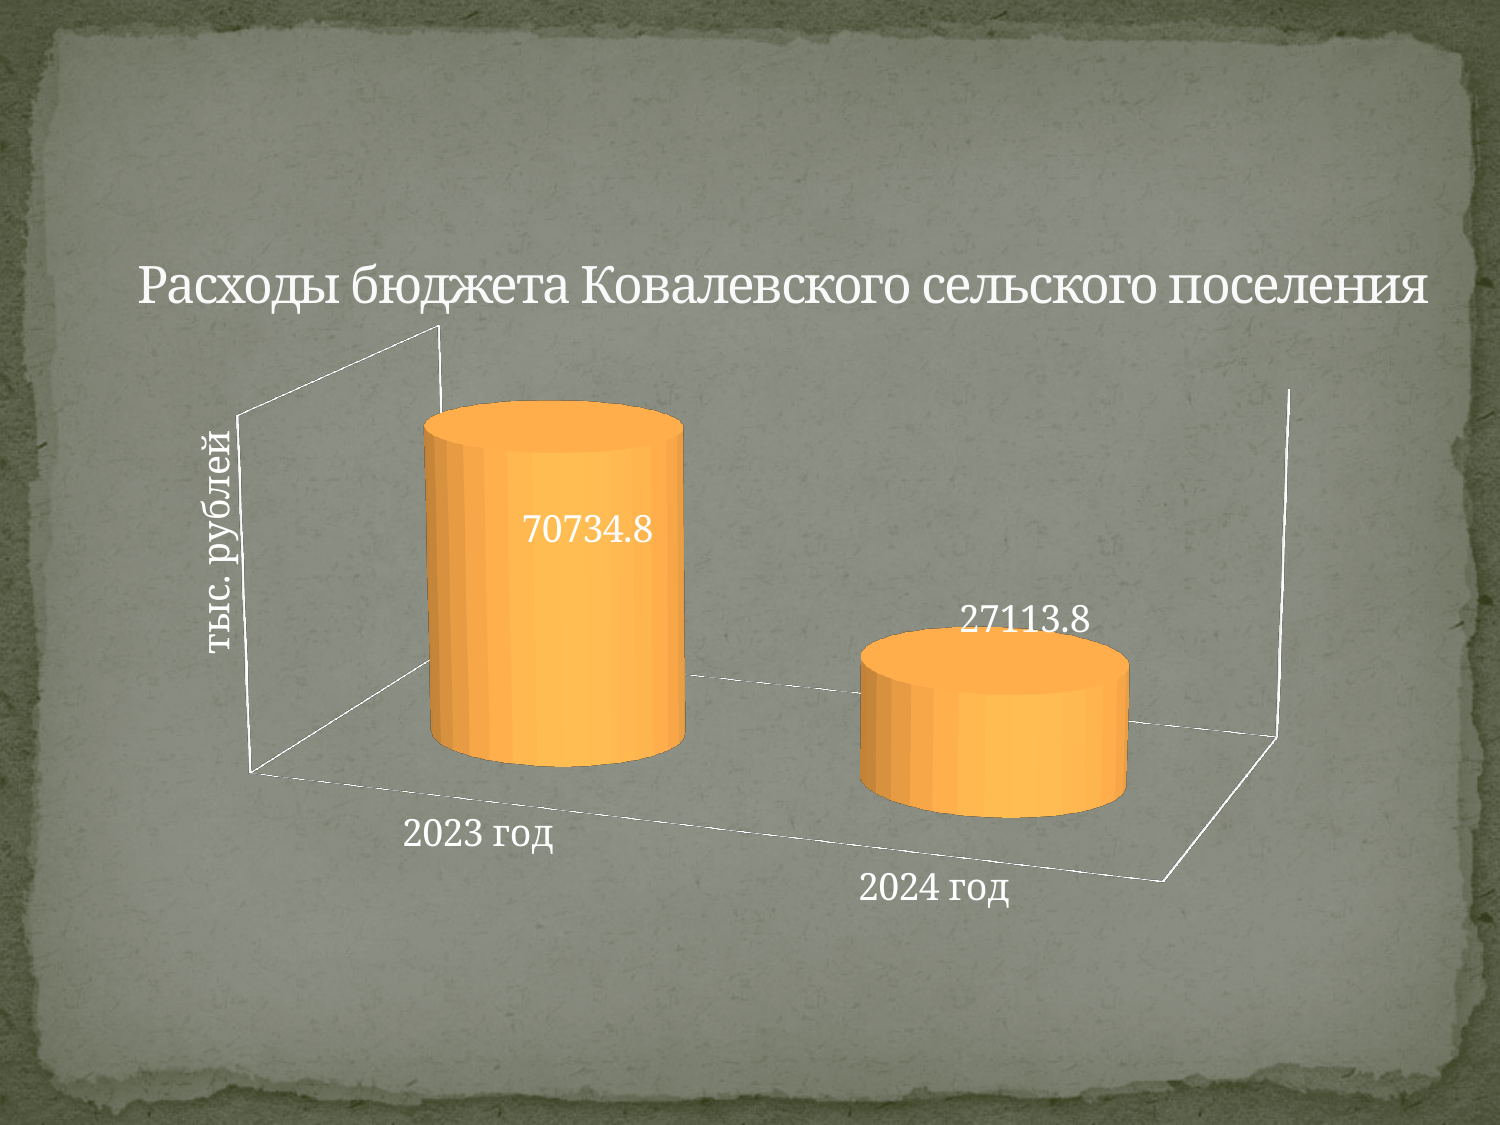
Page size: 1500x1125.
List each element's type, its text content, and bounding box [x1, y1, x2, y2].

chart [137, 316, 1386, 1051]
title Расходы бюджета Ковалевского сельского поселения [80, 231, 1498, 322]
